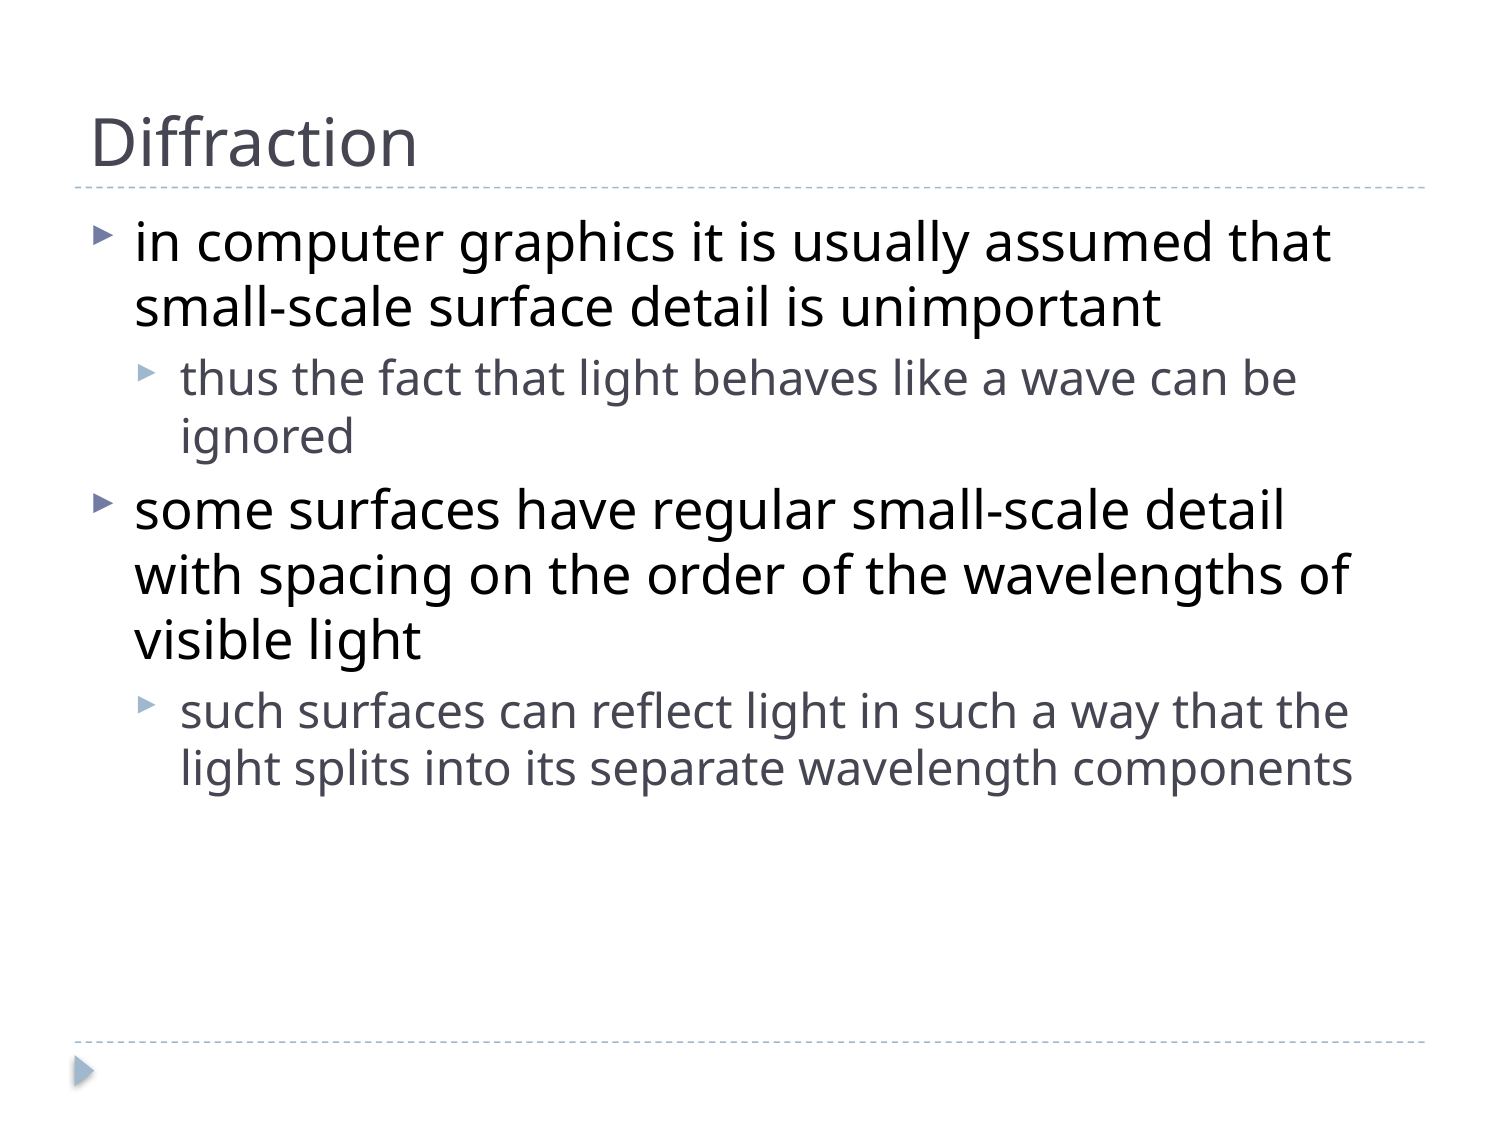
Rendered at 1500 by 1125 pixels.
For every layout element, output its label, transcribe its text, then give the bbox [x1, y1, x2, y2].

title Diffraction [75, 24, 1425, 188]
list in computer graphics it is usually assumed that small-scale surface detail is unimportant thus the fact that light behaves like a wave can be ignored some surfaces have regular small-scale detail with spacing on the order of the wavelengths of visible light such surfaces can reflect light in such a way that the light splits into its separate wavelength components [75, 200, 1425, 1010]
